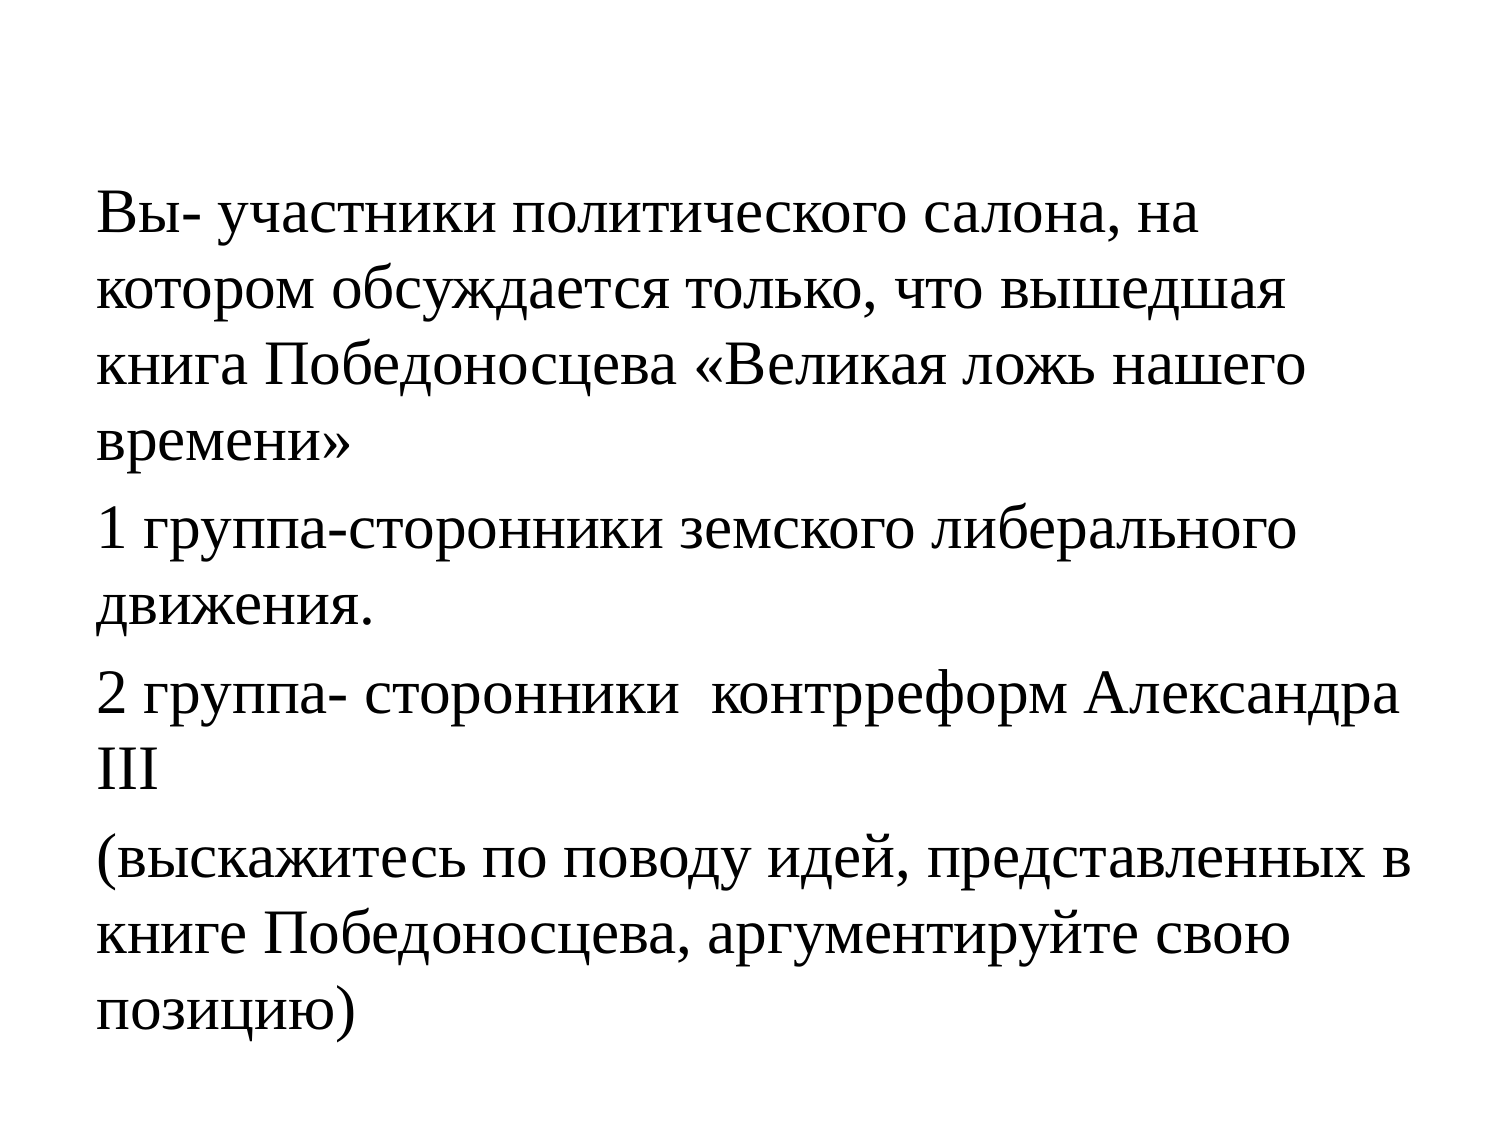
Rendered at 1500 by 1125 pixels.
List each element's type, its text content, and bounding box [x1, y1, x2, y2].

list Вы- участники политического салона, на котором обсуждается только, что вышедшая книга Победоносцева «Великая ложь нашего времени» 1 группа-сторонники земского либерального движения. 2 группа- сторонники контрреформ Александра III (выскажитесь по поводу идей, представленных в книге Победоносцева, аргументируйте свою позицию) [81, 161, 1432, 1060]
